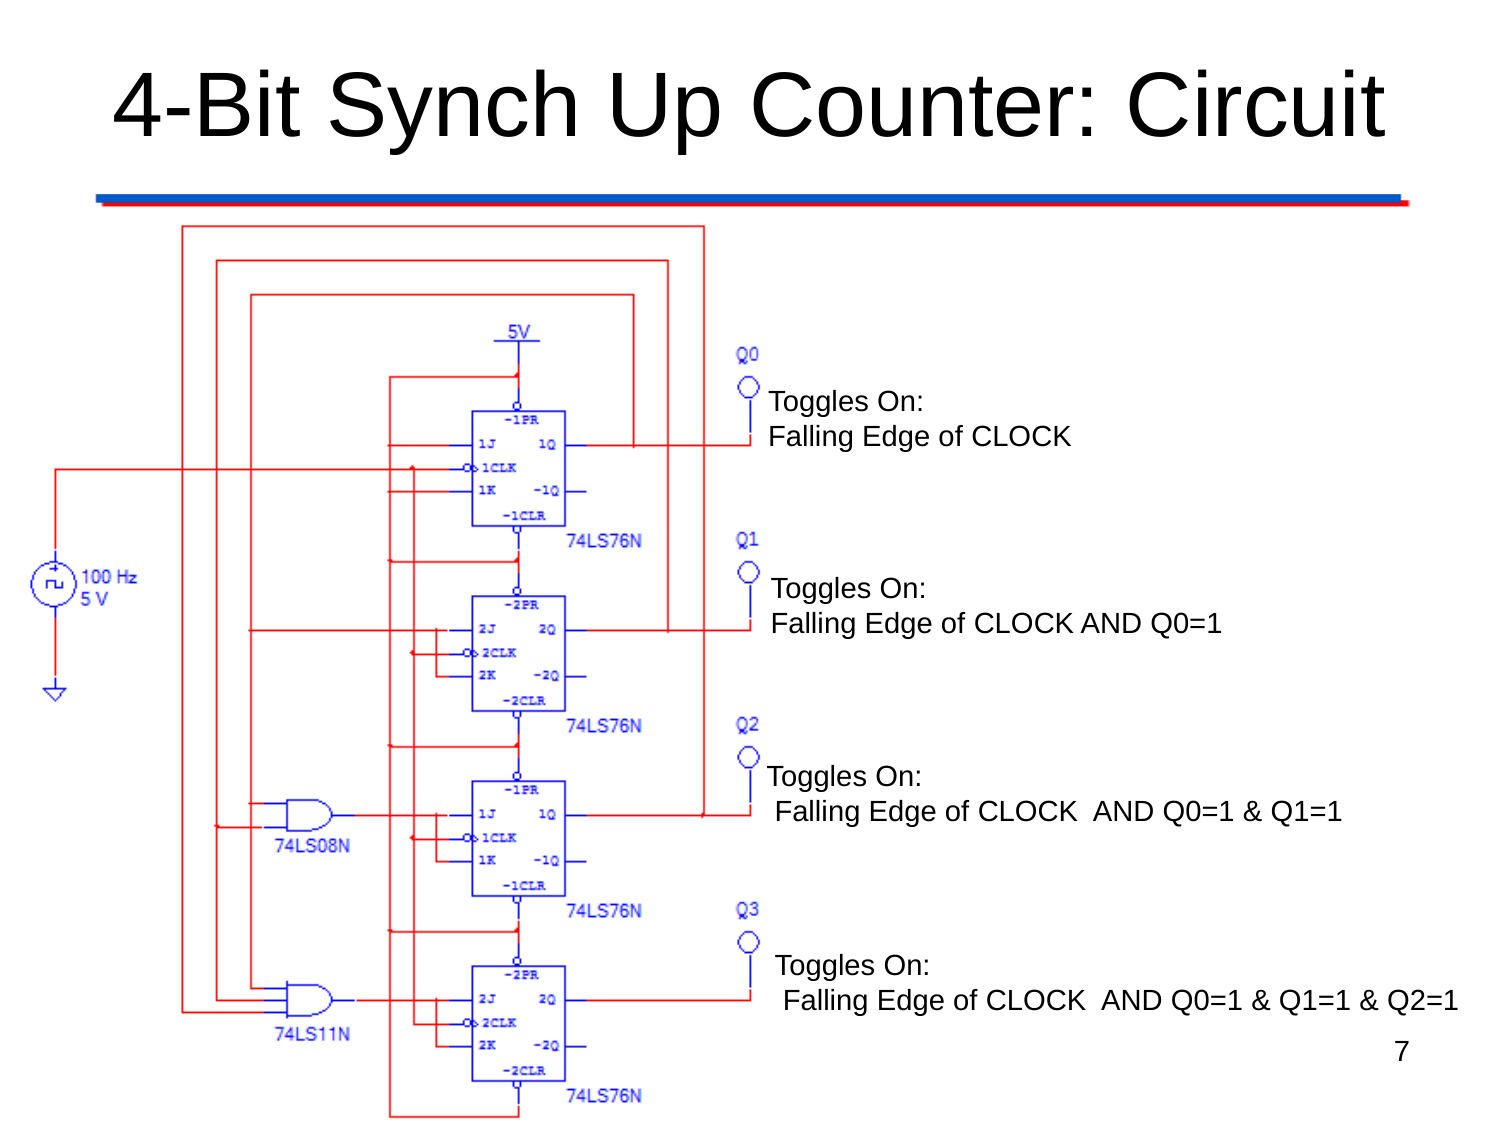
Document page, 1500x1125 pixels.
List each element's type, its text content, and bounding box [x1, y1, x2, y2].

text_box Toggles On: Falling Edge of CLOCK AND Q0=1 & Q1=1 & Q2=1 [771, 938, 1476, 1024]
picture [91, 200, 1412, 209]
slide_number 7 [1074, 1024, 1426, 1103]
title 4-Bit Synch Up Counter: Circuit [0, 0, 1500, 200]
text_box Toggles On: Falling Edge of CLOCK AND Q0=1 [771, 562, 1239, 648]
text_box Toggles On: Falling Edge of CLOCK [771, 374, 1088, 460]
text_box Toggles On: Falling Edge of CLOCK AND Q0=1 & Q1=1 [771, 749, 1359, 835]
picture [24, 212, 767, 1125]
